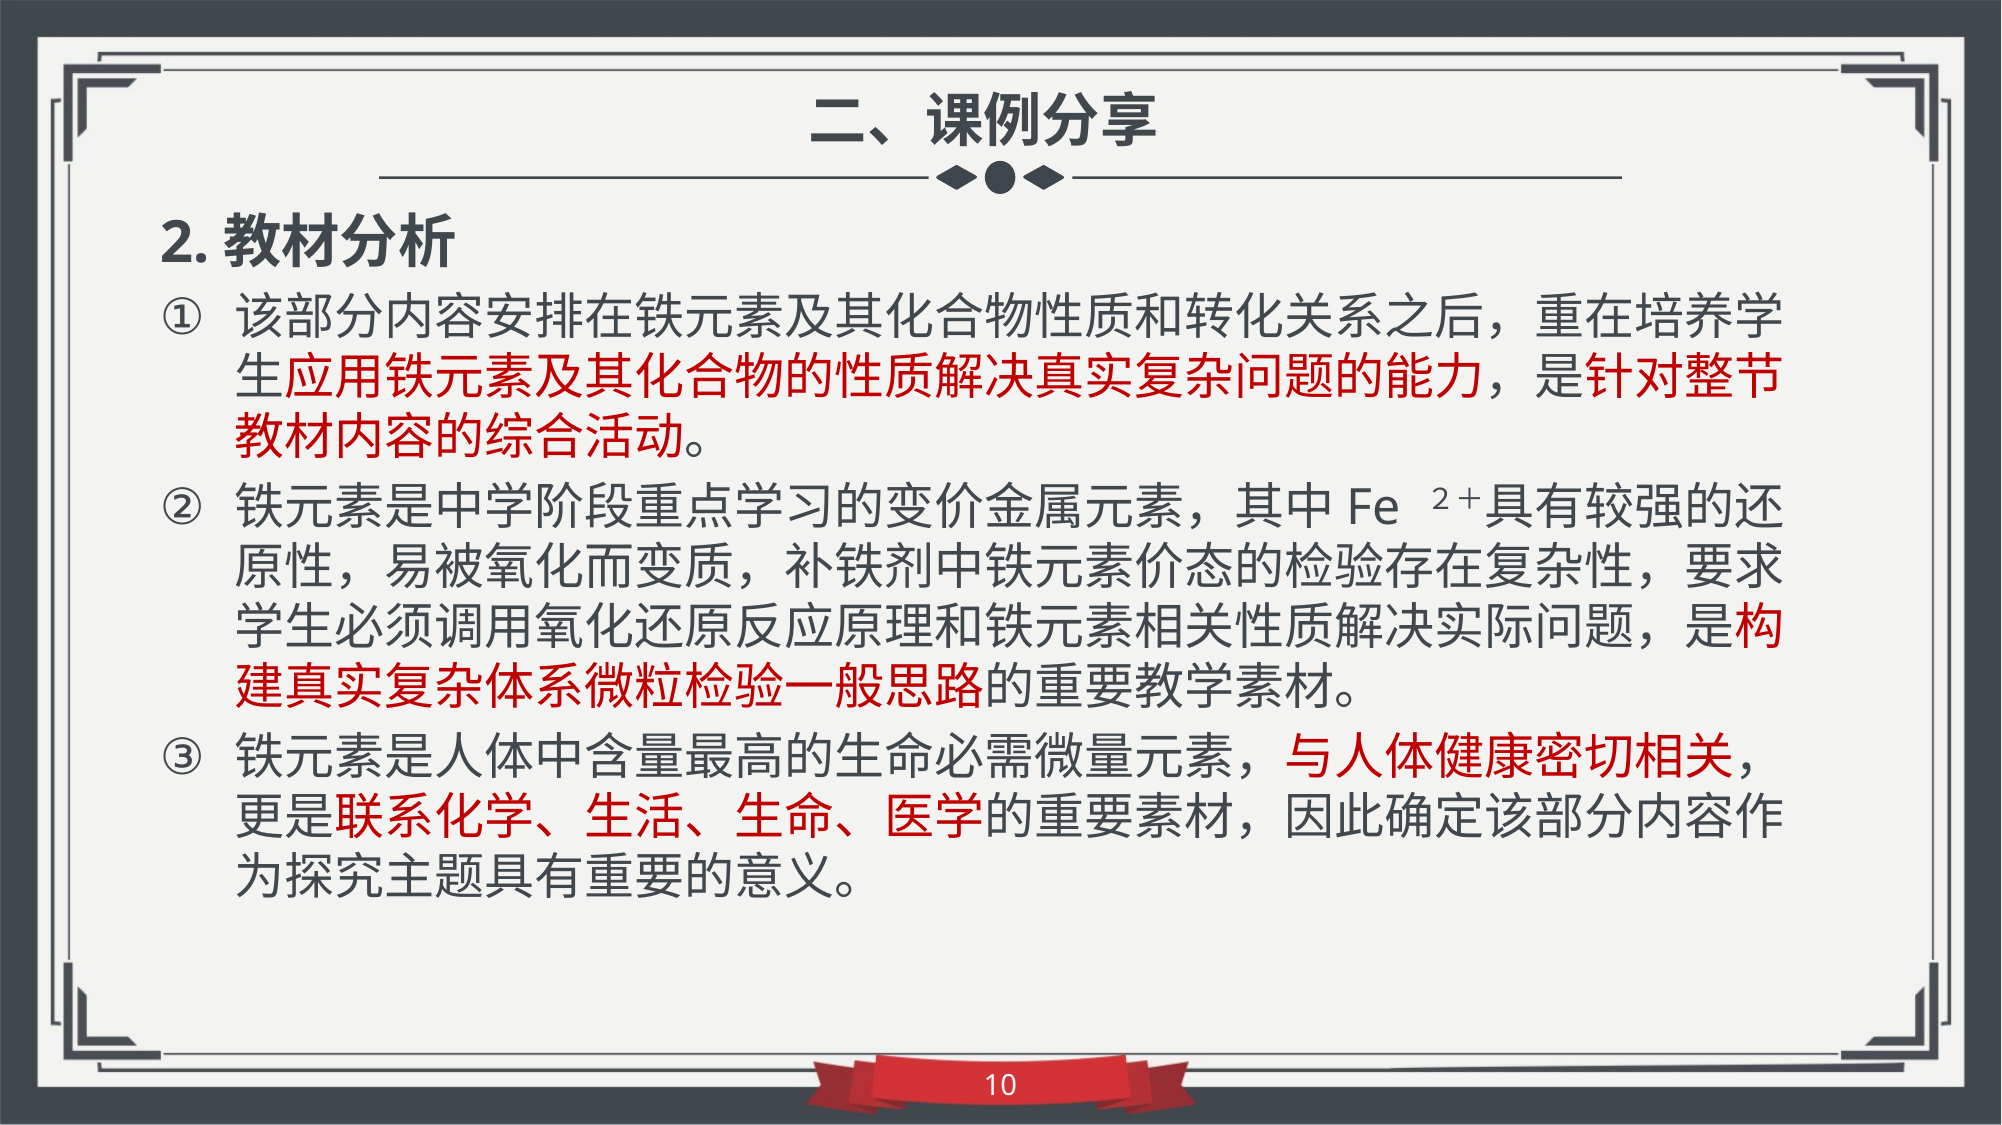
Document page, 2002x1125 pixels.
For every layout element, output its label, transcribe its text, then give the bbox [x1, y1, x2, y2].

picture [0, 0, 2002, 1125]
text_box 二、课例分享 [636, 83, 1332, 154]
list 2.教材分析 该部分内容安排在铁元素及其化合物性质和转化关系之后，重在培养学生应用铁元素及其化合物的性质解决真实复杂问题的能力，是针对整节教材内容的综合活动。 铁元素是中学阶段重点学习的变价金属元素，其中Fe ２＋具有较强的还原性，易被氧化而变质，补铁剂中铁元素价态的检验存在复杂性，要求学生必须调用氧化还原反应原理和铁元素相关性质解决实际问题，是构建真实复杂体系微粒检验一般思路的重要教学素材。 铁元素是人体中含量最高的生命必需微量元素，与人体健康密切相关，更是联系化学、生活、生命、医学的重要素材，因此确定该部分内容作为探究主题具有重要的意义。 [144, 196, 1823, 929]
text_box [378, 160, 1623, 195]
